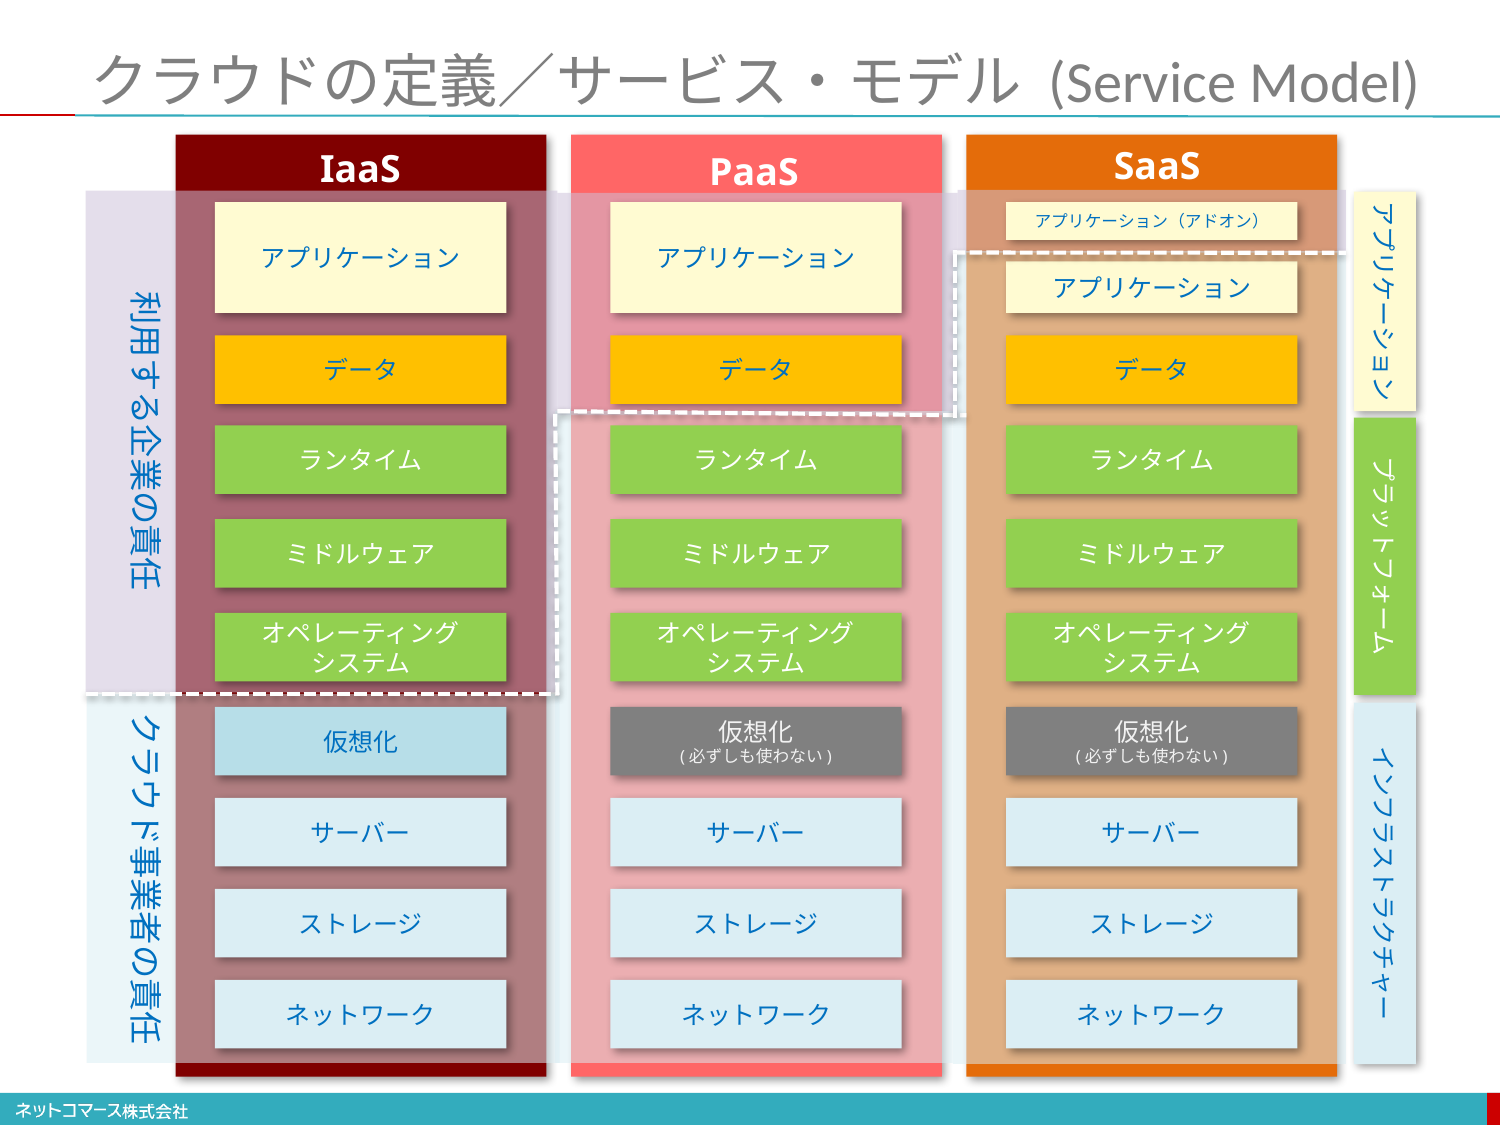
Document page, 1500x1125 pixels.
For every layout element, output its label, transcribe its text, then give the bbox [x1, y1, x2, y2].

text_box オペレーティング システム [608, 611, 904, 684]
text_box [964, 133, 1339, 188]
text_box データ [608, 333, 904, 406]
text_box [569, 1065, 944, 1079]
text_box [84, 189, 560, 692]
title クラウドの定義／サービス・モデル (Service Model) [75, 45, 1500, 114]
text_box IaaS [305, 138, 416, 198]
text_box ネットワーク [213, 978, 508, 1051]
text_box 利用する企業の責任 [103, 282, 175, 601]
text_box [555, 191, 955, 409]
text_box プラットフォーム [1352, 415, 1418, 697]
text_box ランタイム [1004, 423, 1299, 496]
text_box アプリケーション [213, 200, 508, 315]
text_box [569, 133, 944, 191]
text_box アプリケーション [1004, 262, 1299, 315]
text_box アプリケーション（アドオン） [1004, 200, 1299, 242]
text_box ミドルウェア [213, 517, 508, 590]
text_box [558, 410, 951, 416]
text_box ランタイム [608, 424, 904, 496]
text_box SaaS [1098, 134, 1216, 195]
text_box ネットワーク [608, 978, 904, 1051]
text_box [964, 1066, 1339, 1079]
text_box ランタイム [213, 423, 508, 496]
text_box [85, 704, 553, 1065]
text_box ストレージ [213, 887, 508, 959]
text_box PaaS [694, 140, 814, 201]
text_box データ [213, 333, 508, 406]
text_box サーバー [1004, 796, 1299, 868]
text_box [174, 1065, 548, 1079]
text_box ストレージ [608, 887, 904, 959]
text_box ミドルウェア [1004, 517, 1299, 590]
text_box [174, 133, 548, 189]
text_box アプリケーション [608, 200, 904, 315]
text_box 仮想化 [213, 705, 508, 777]
picture [16, 1101, 188, 1120]
text_box [553, 424, 951, 1065]
text_box サーバー [608, 796, 904, 868]
text_box データ [1004, 333, 1299, 406]
text_box ミドルウェア [608, 517, 904, 590]
text_box オペレーティング システム [213, 611, 508, 684]
text_box アプリケーション [1352, 189, 1418, 413]
text_box オペレーティング システム [1004, 611, 1299, 684]
text_box ストレージ [1004, 887, 1299, 959]
text_box 仮想化 (必ずしも使わない) [1004, 705, 1299, 777]
text_box [955, 188, 1348, 249]
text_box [960, 410, 967, 416]
text_box クラウド事業者の責任 [103, 703, 175, 1055]
text_box インフラストラクチャー [1352, 700, 1418, 1066]
text_box [951, 260, 1348, 1066]
text_box 仮想化 (必ずしも使わない) [608, 705, 904, 777]
text_box ネットワーク [1004, 978, 1299, 1051]
text_box サーバー [213, 796, 508, 868]
